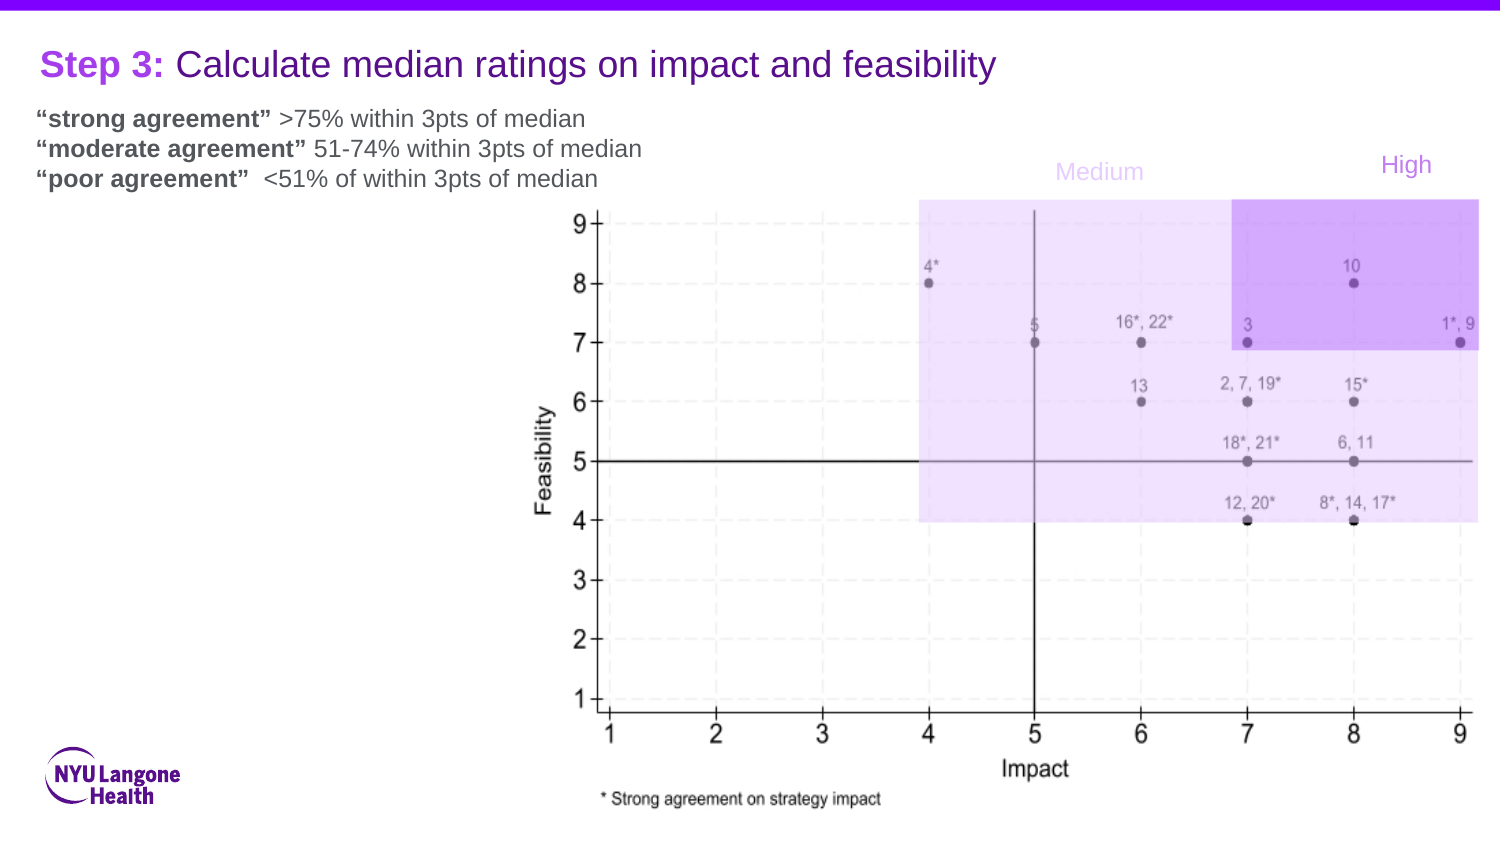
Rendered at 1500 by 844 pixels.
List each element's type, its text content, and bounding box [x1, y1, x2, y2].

picture [511, 186, 1494, 837]
text_box “strong agreement” >75% within 3pts of median “moderate agreement” 51-74% within 3pts of median “poor agreement” <51% of within 3pts of median [20, 95, 1397, 200]
text_box Step 3: Calculate median ratings on impact and feasibility [25, 32, 1475, 93]
text_box High [1366, 140, 1465, 186]
text_box Medium [1040, 148, 1199, 186]
